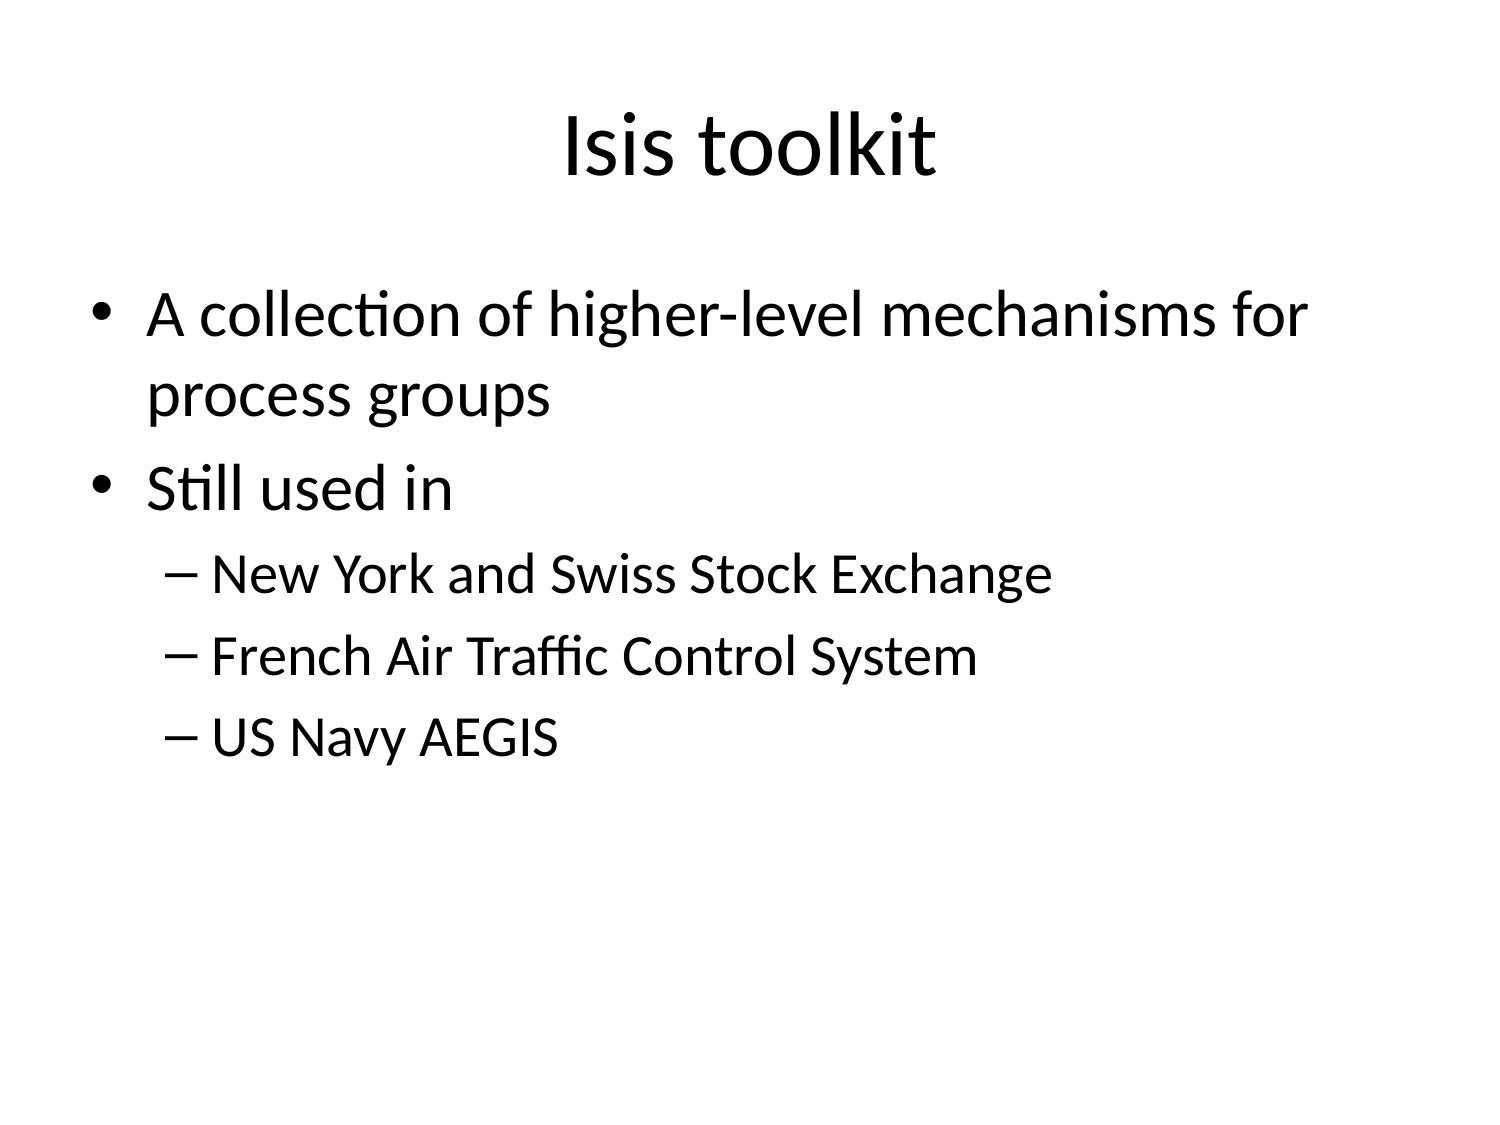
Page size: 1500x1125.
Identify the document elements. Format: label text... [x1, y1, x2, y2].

list A collection of higher-level mechanisms for process groups Still used in New York and Swiss Stock Exchange French Air Traffic Control System US Navy AEGIS [75, 262, 1425, 1005]
title Isis toolkit [75, 45, 1425, 233]
